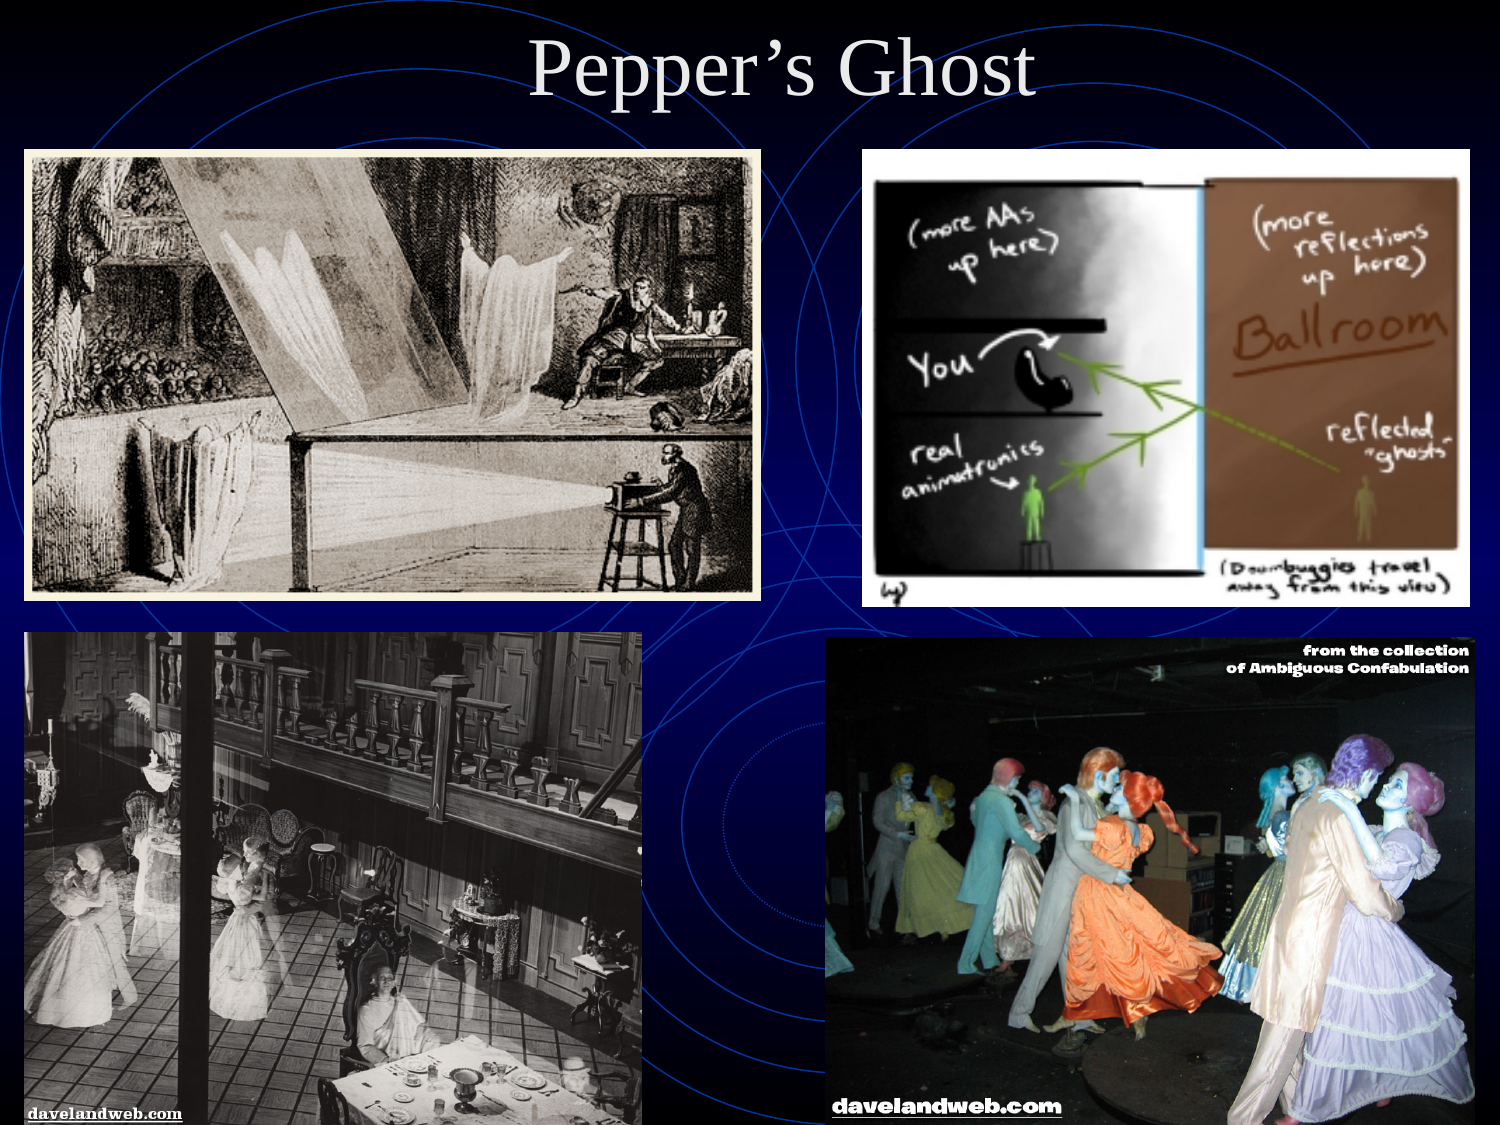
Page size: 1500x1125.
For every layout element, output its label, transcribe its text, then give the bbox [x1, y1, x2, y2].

text_box Pepper’s Ghost [512, 5, 1113, 120]
picture [24, 149, 761, 602]
picture [862, 149, 1470, 607]
picture [824, 637, 1476, 1125]
picture [24, 632, 642, 1125]
